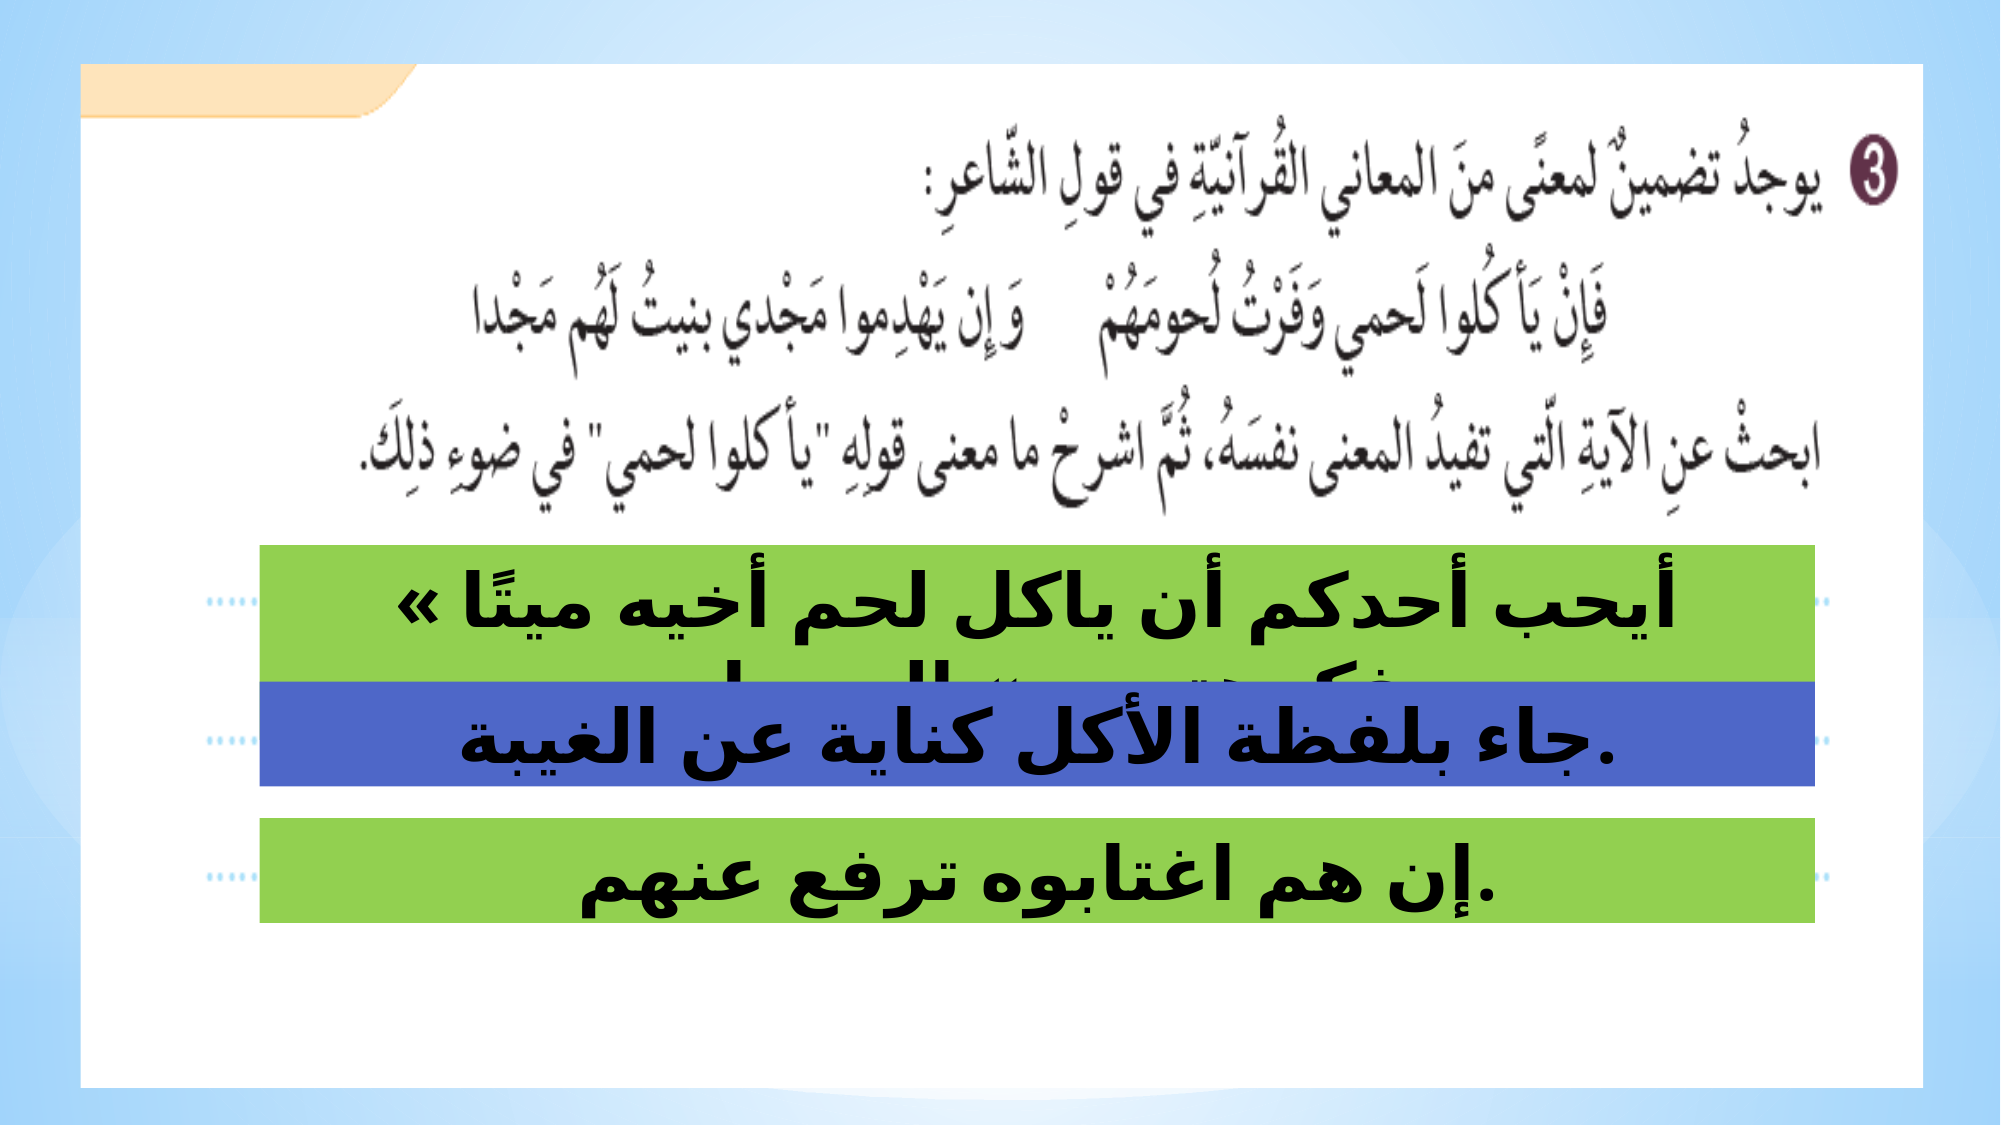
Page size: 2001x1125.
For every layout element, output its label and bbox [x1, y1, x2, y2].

picture [80, 64, 1924, 1089]
